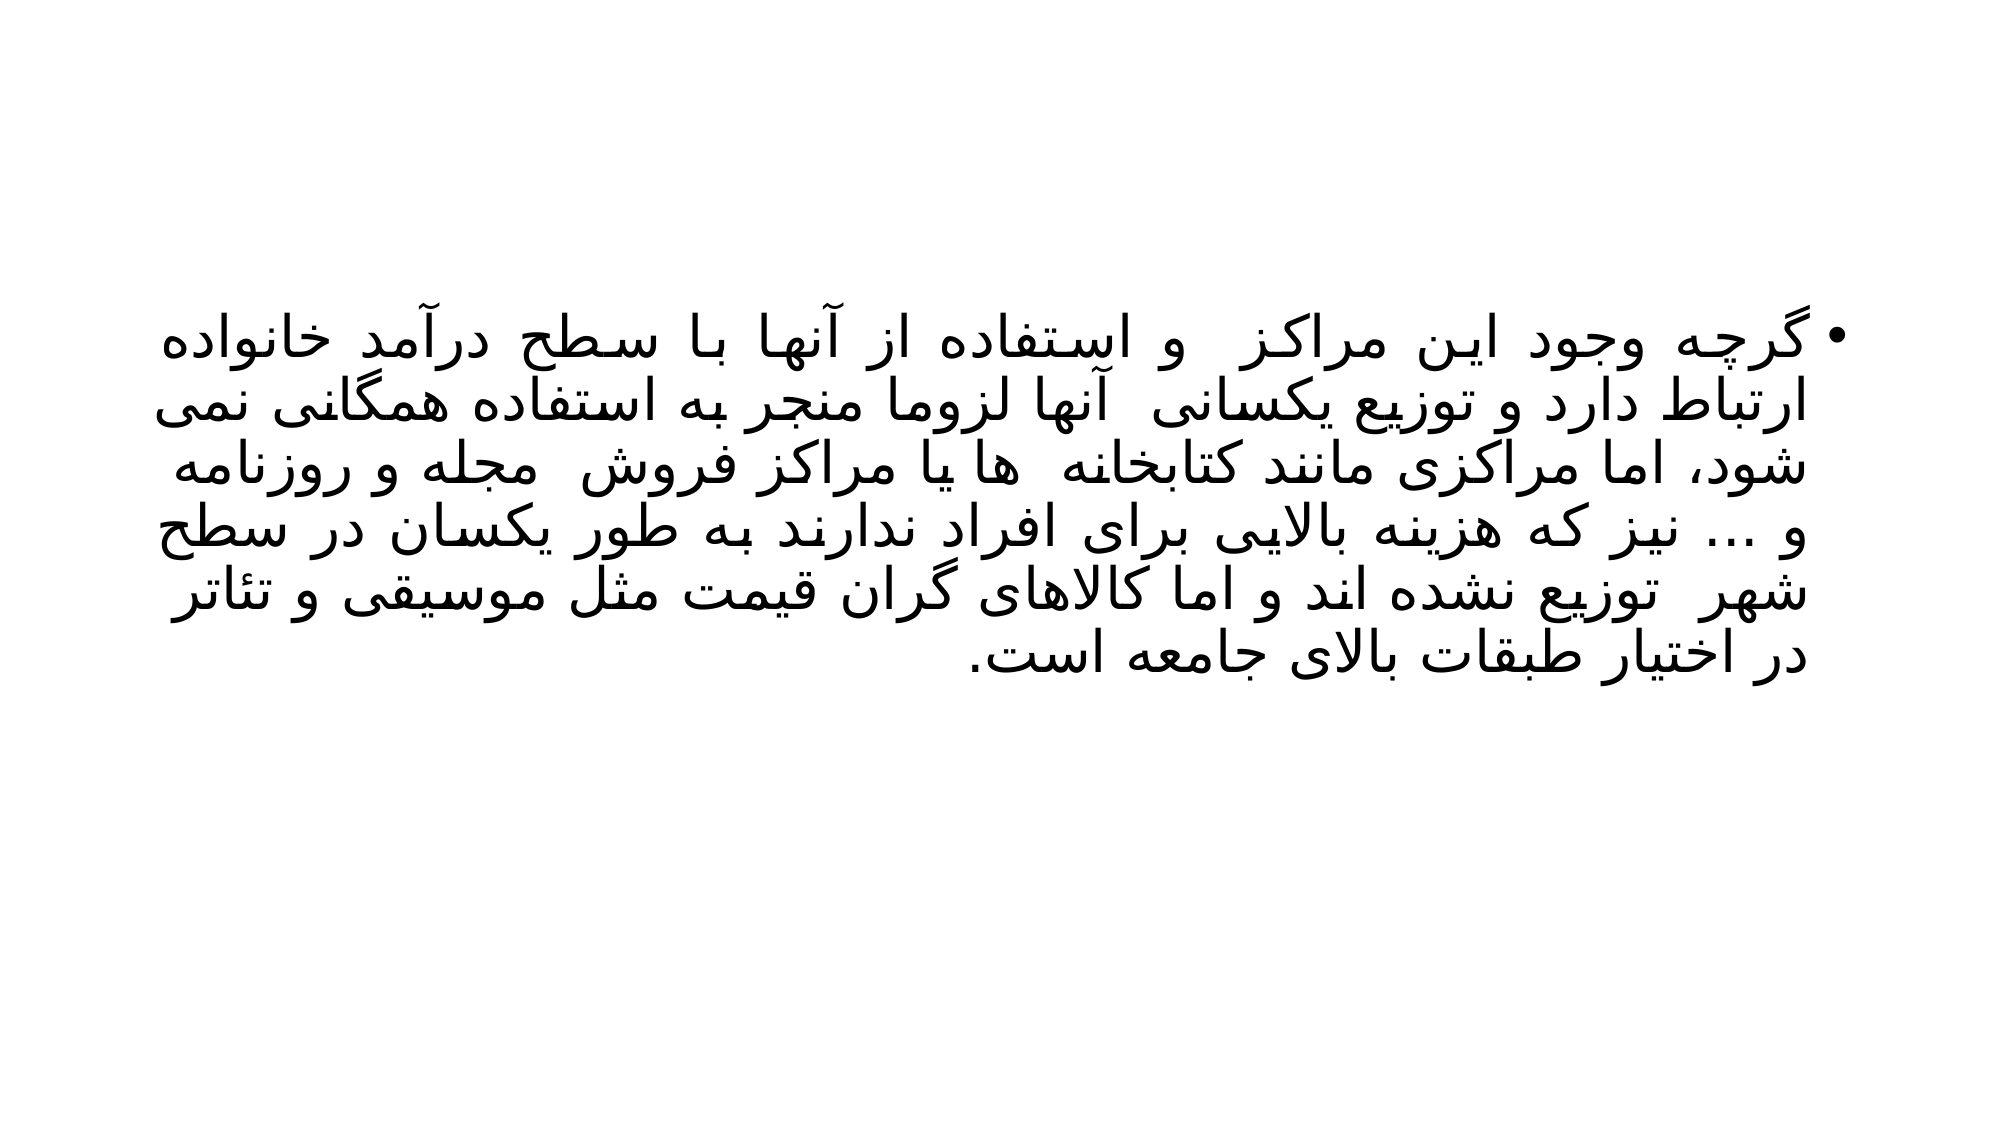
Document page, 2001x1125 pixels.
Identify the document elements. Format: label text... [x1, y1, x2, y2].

list گرچه وجود این مراکز و استفاده از آنها با سطح درآمد خانواده ارتباط دارد و توزیع یکسانی آنها لزوما منجر به استفاده همگانی نمی شود، اما مراکزی مانند کتابخانه ها یا مراکز فروش مجله و روزنامه و ... نیز که هزینه بالایی برای افراد ندارند به طور یکسان در سطح شهر توزیع نشده اند و اما کالاهای گران قیمت مثل موسیقی و تئاتر در اختیار طبقات بالای جامعه است. [137, 299, 1863, 1014]
